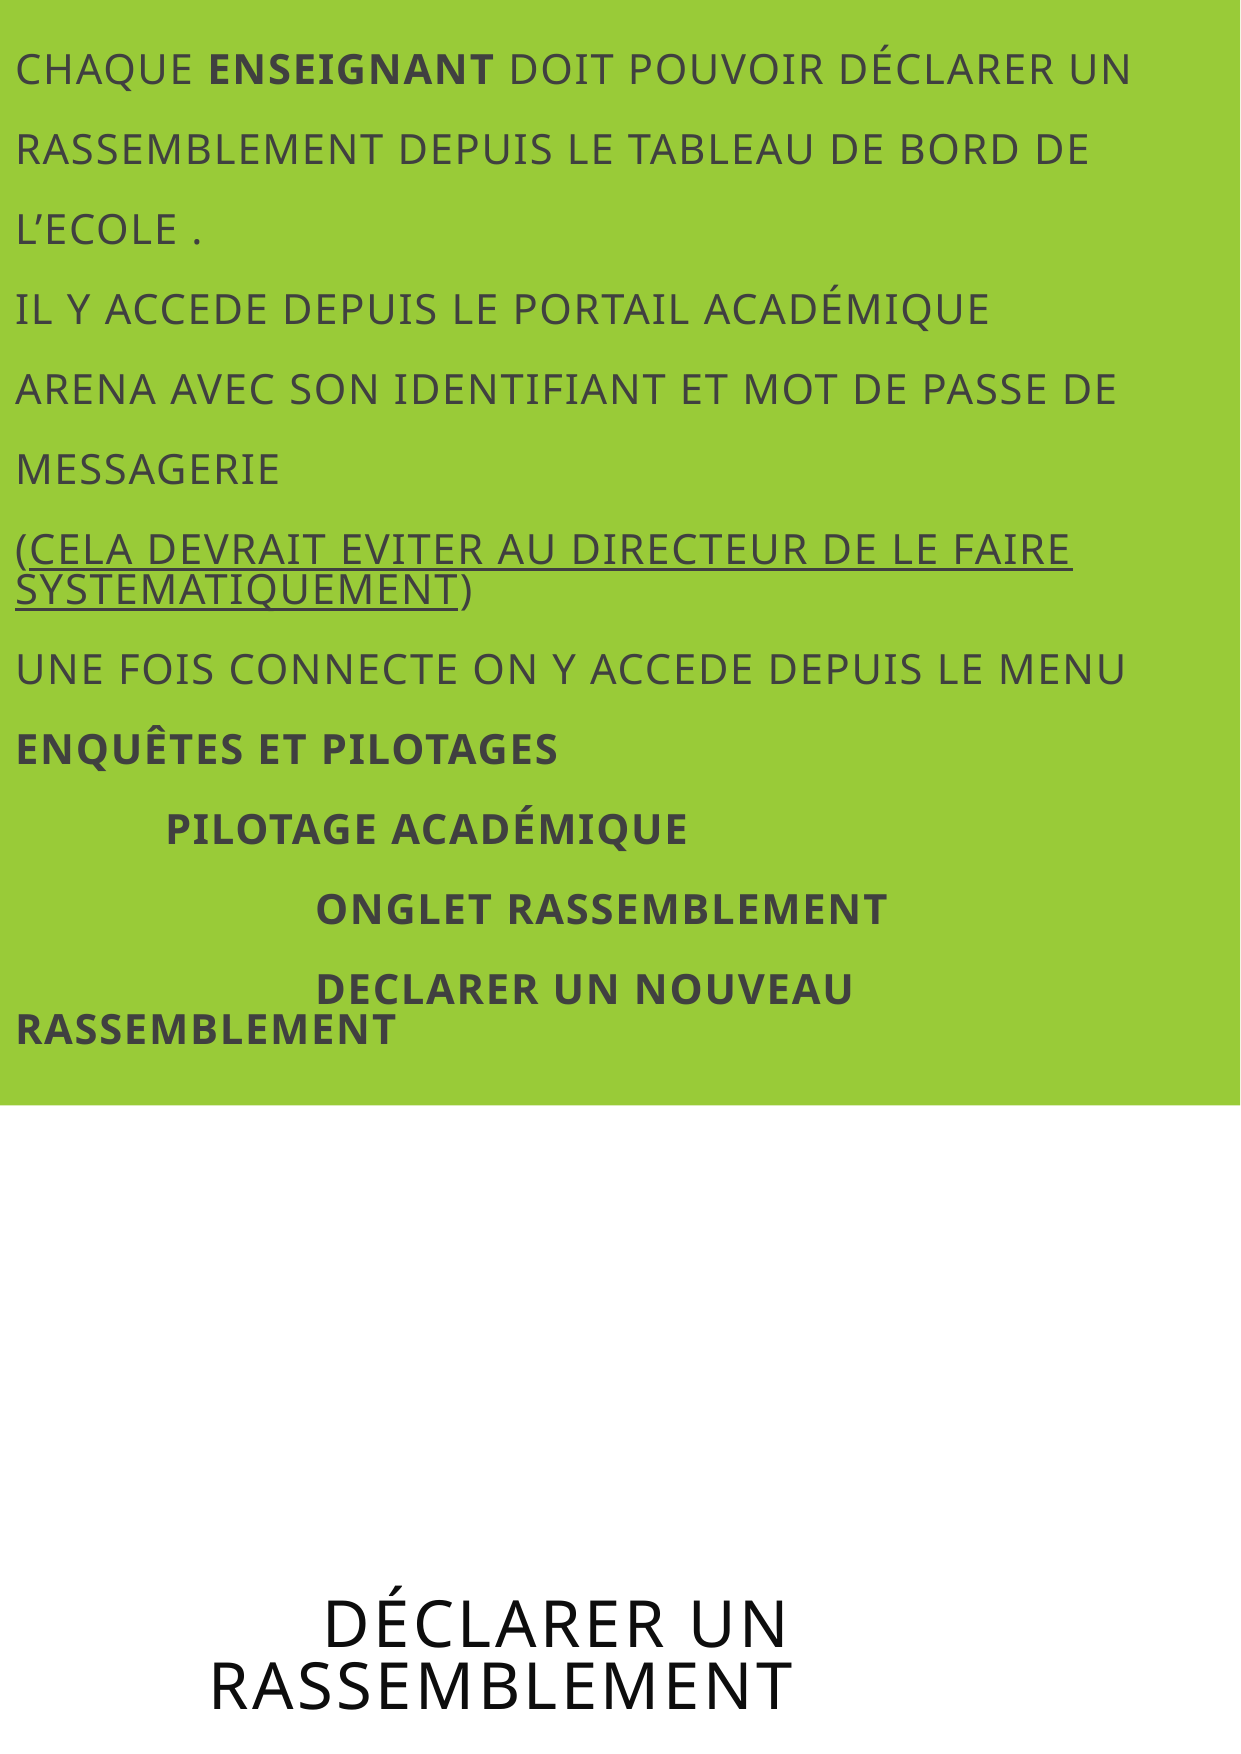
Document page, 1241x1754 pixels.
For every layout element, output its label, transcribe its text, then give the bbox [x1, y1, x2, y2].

text_box Déclarer un rassemblement [0, 1589, 809, 1730]
text_box Chaque enseignant doit pouvoir déclarer un rassemblement depuis le tableau de bord de l’ecole . Il y ACCeDE depuis le portail académique arena avec son identifiant et mot de passe DE MESSAGERIE (CELA DEVRAIT EVITER AU DIRECTEUR DE LE FAIRE SYSTEMATIQUEMENT) Une fois connecte ON Y ACCEDE depuis le menu enquêtes et pilotages pilotage académique onglet rassemblement DECLARER UN NOUVEAU RASSEMBLEMENT [0, 0, 1241, 1106]
